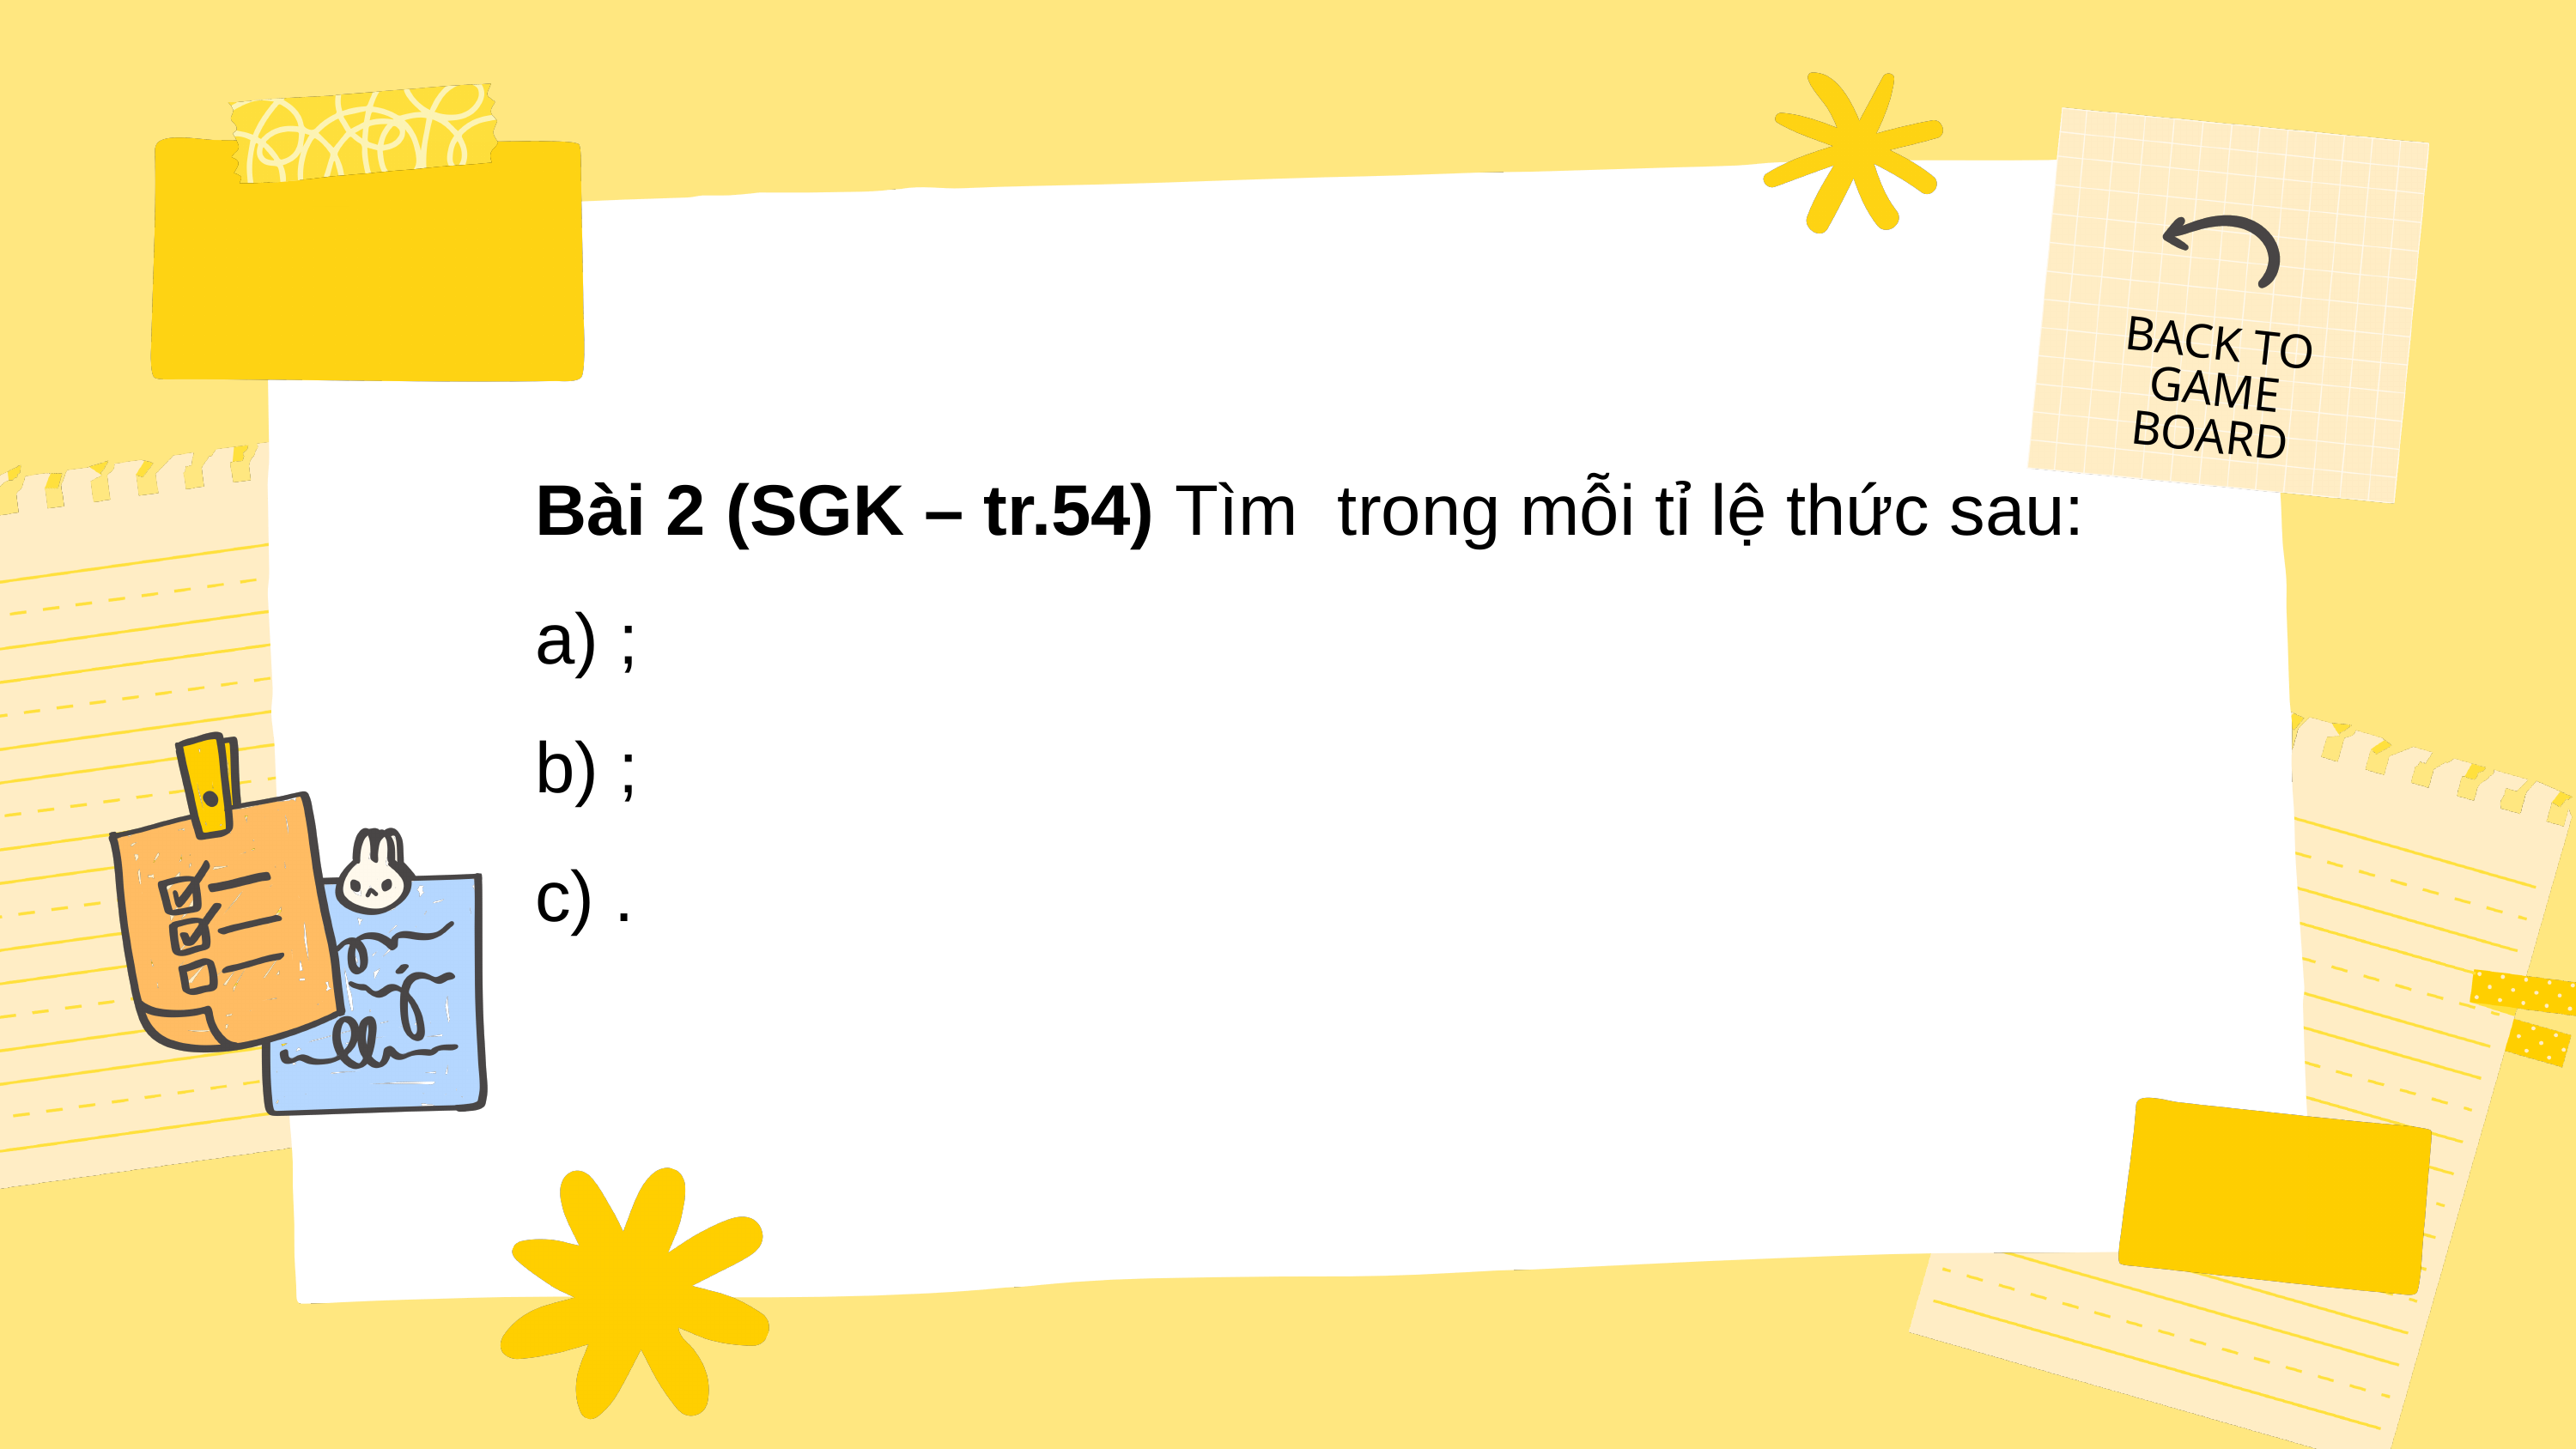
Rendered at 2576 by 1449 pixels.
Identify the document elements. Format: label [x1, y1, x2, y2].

picture [0, 38, 2576, 1449]
text_box [2026, 106, 2430, 505]
